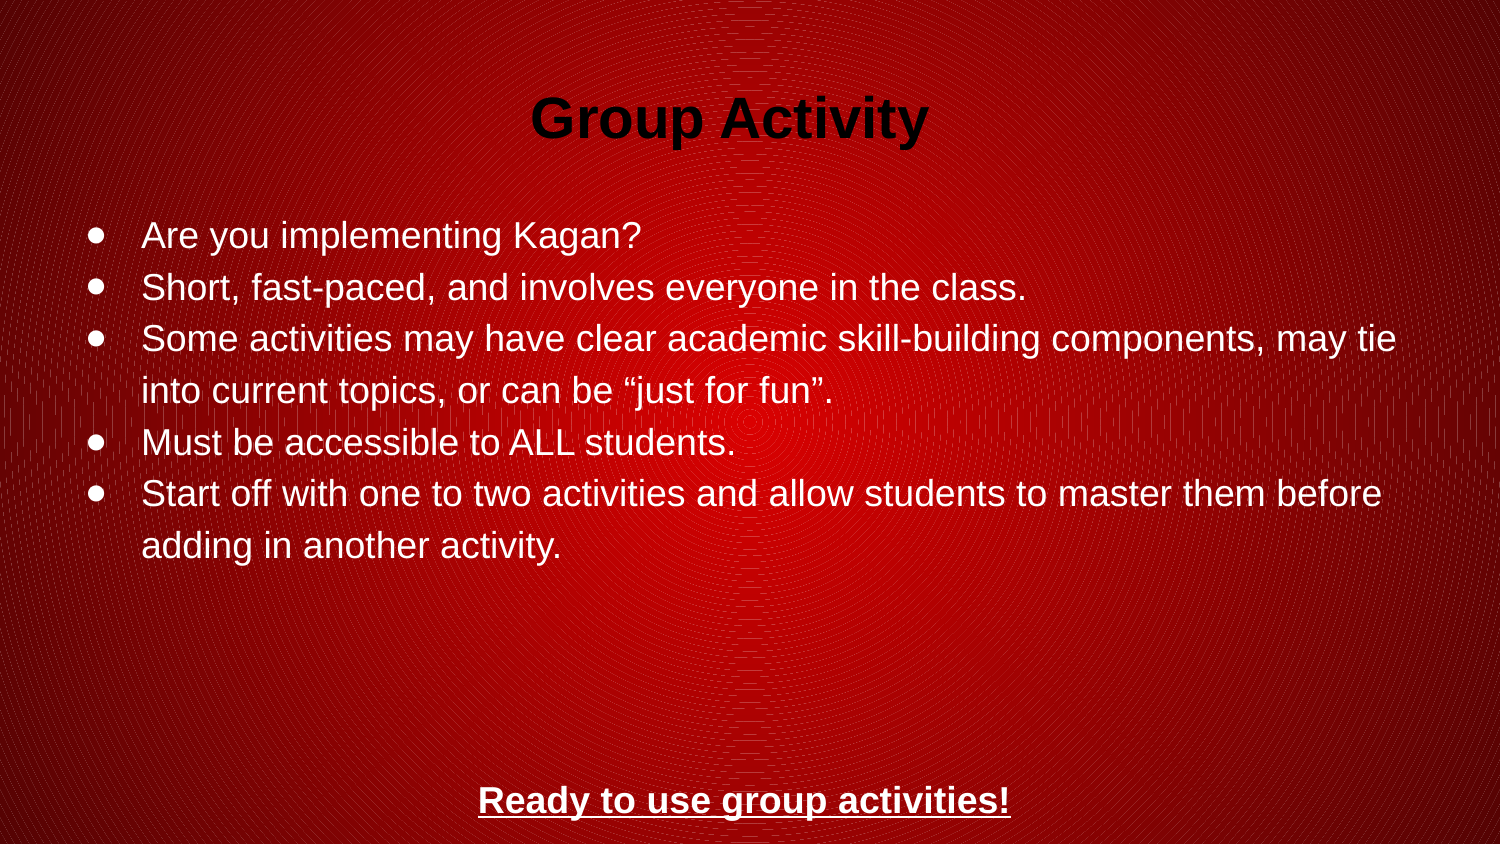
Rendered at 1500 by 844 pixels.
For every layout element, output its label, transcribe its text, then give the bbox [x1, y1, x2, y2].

list Are you implementing Kagan? Short, fast-paced, and involves everyone in the class. Some activities may have clear academic skill-building components, may tie into current topics, or can be “just for fun”. Must be accessible to ALL students. Start off with one to two activities and allow students to master them before adding in another activity. Ready to use group activities! [51, 189, 1449, 750]
title Group Activity [384, 65, 1093, 151]
